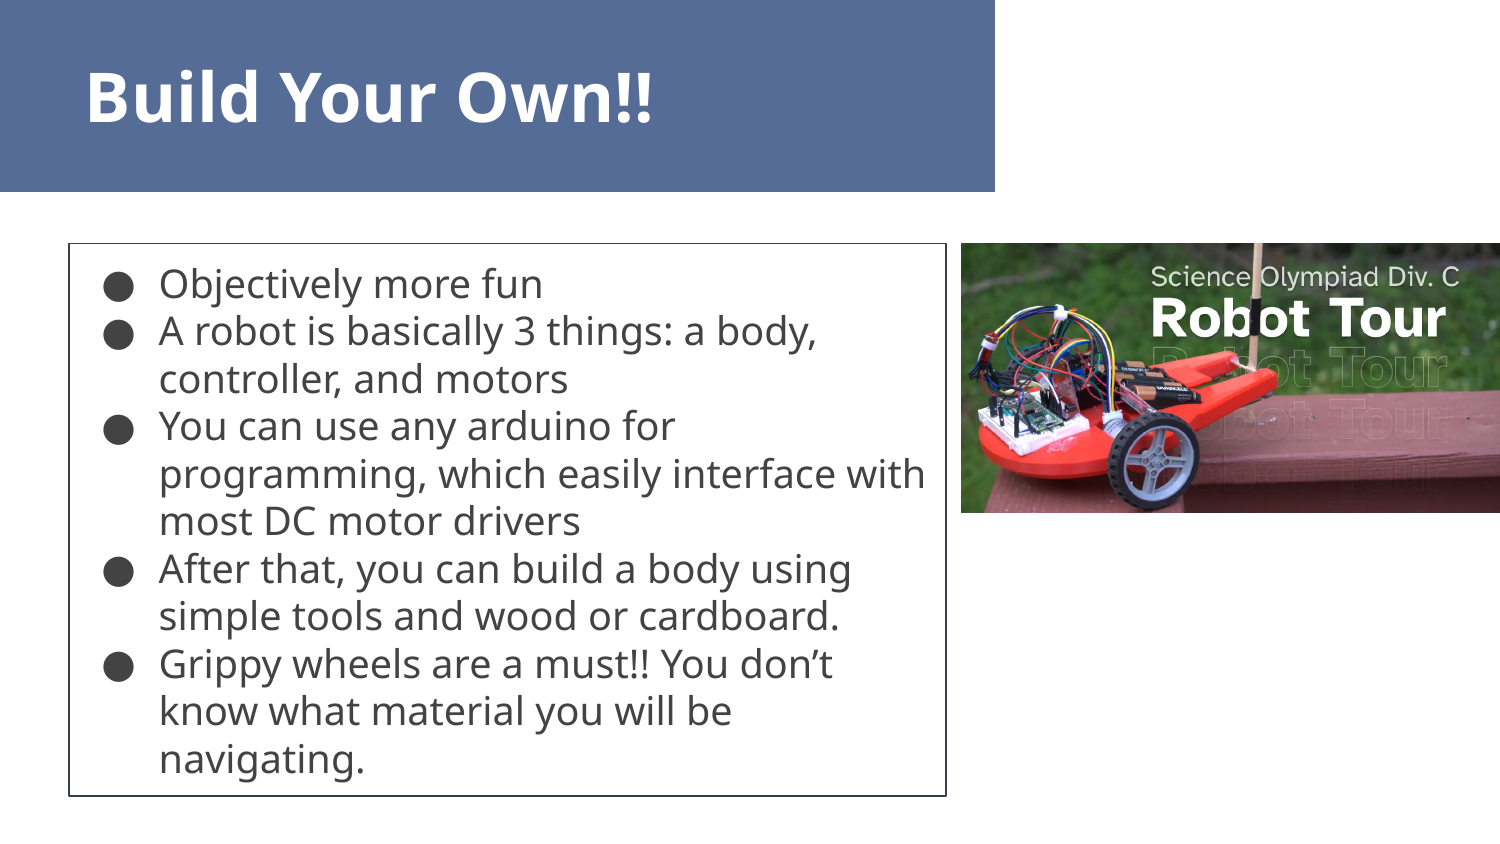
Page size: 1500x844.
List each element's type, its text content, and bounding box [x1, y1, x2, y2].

picture [961, 243, 1500, 514]
title Build Your Own!! [69, 39, 824, 211]
text_box Objectively more fun A robot is basically 3 things: a body, controller, and motors You can use any arduino for programming, which easily interface with most DC motor drivers After that, you can build a body using simple tools and wood or cardboard. Grippy wheels are a must!! You don’t know what material you will be navigating. [68, 243, 946, 796]
text_box [0, 0, 995, 192]
